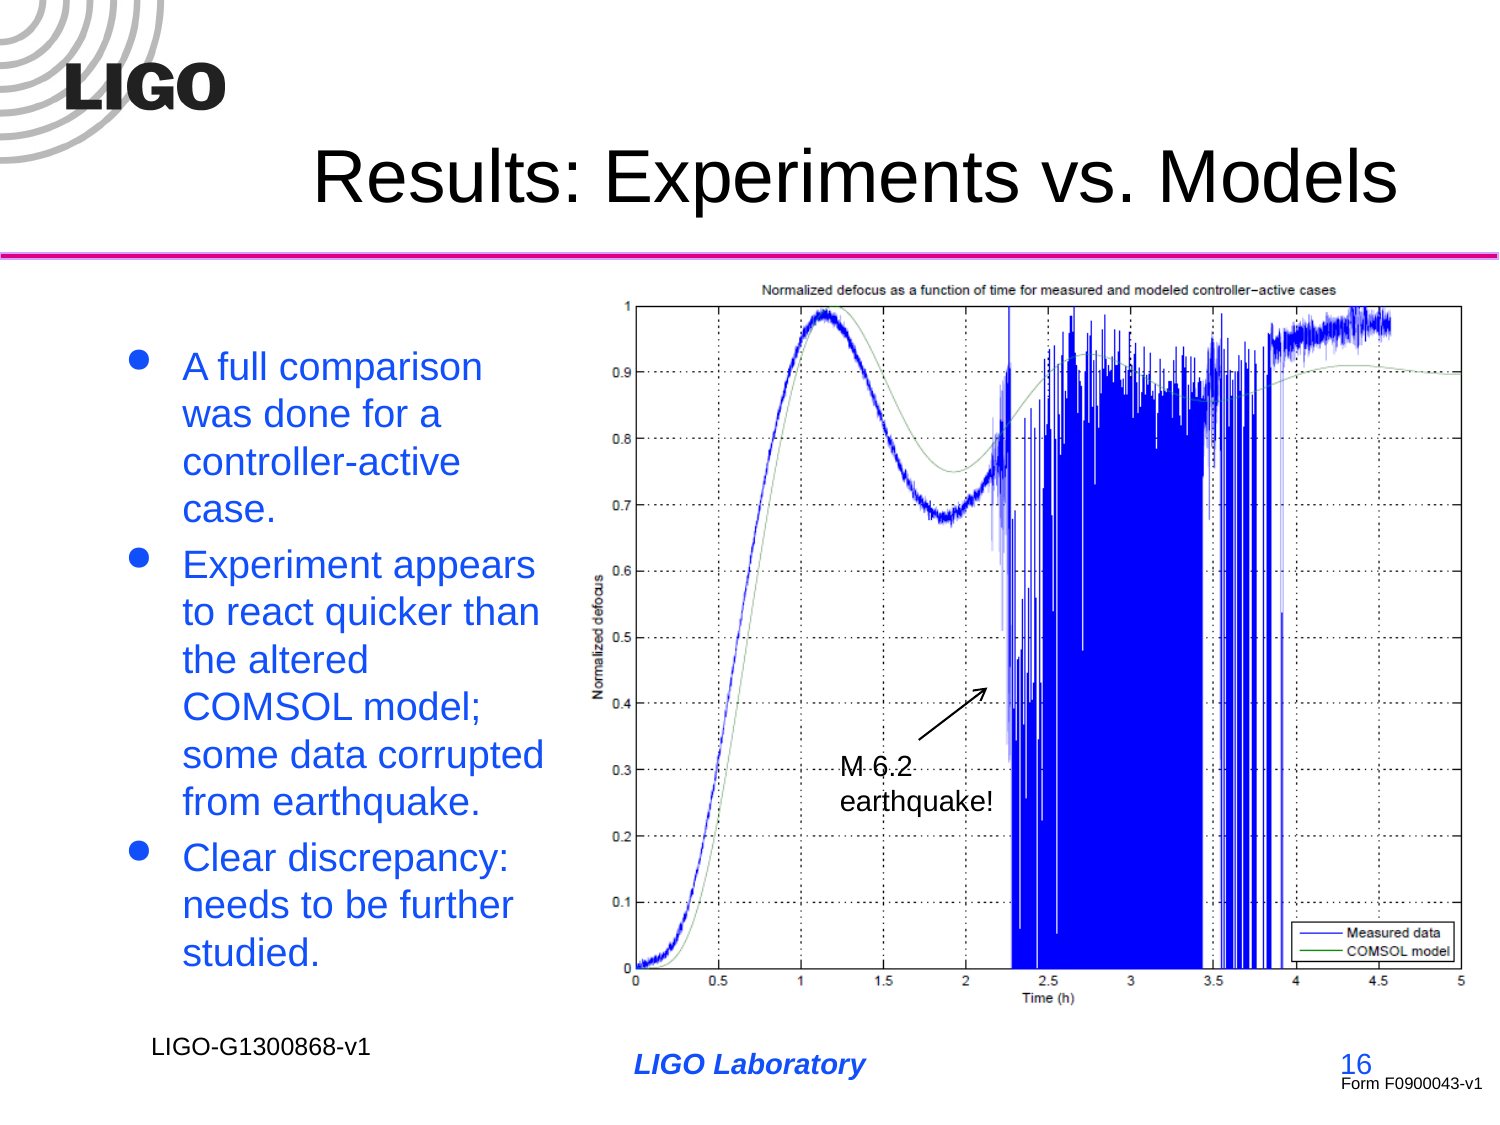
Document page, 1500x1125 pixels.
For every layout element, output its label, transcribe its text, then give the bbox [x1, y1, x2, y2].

footer LIGO Laboratory [512, 1025, 988, 1100]
picture [0, 0, 225, 164]
slide_number 16 [1074, 1025, 1388, 1100]
list A full comparison was done for a controller-active case. Experiment appears to react quicker than the altered COMSOL model; some data corrupted from earthquake. Clear discrepancy: needs to be further studied. [112, 333, 557, 1009]
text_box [918, 687, 988, 741]
title Results: Experiments vs. Models [262, 37, 1450, 225]
picture [562, 274, 1488, 1009]
